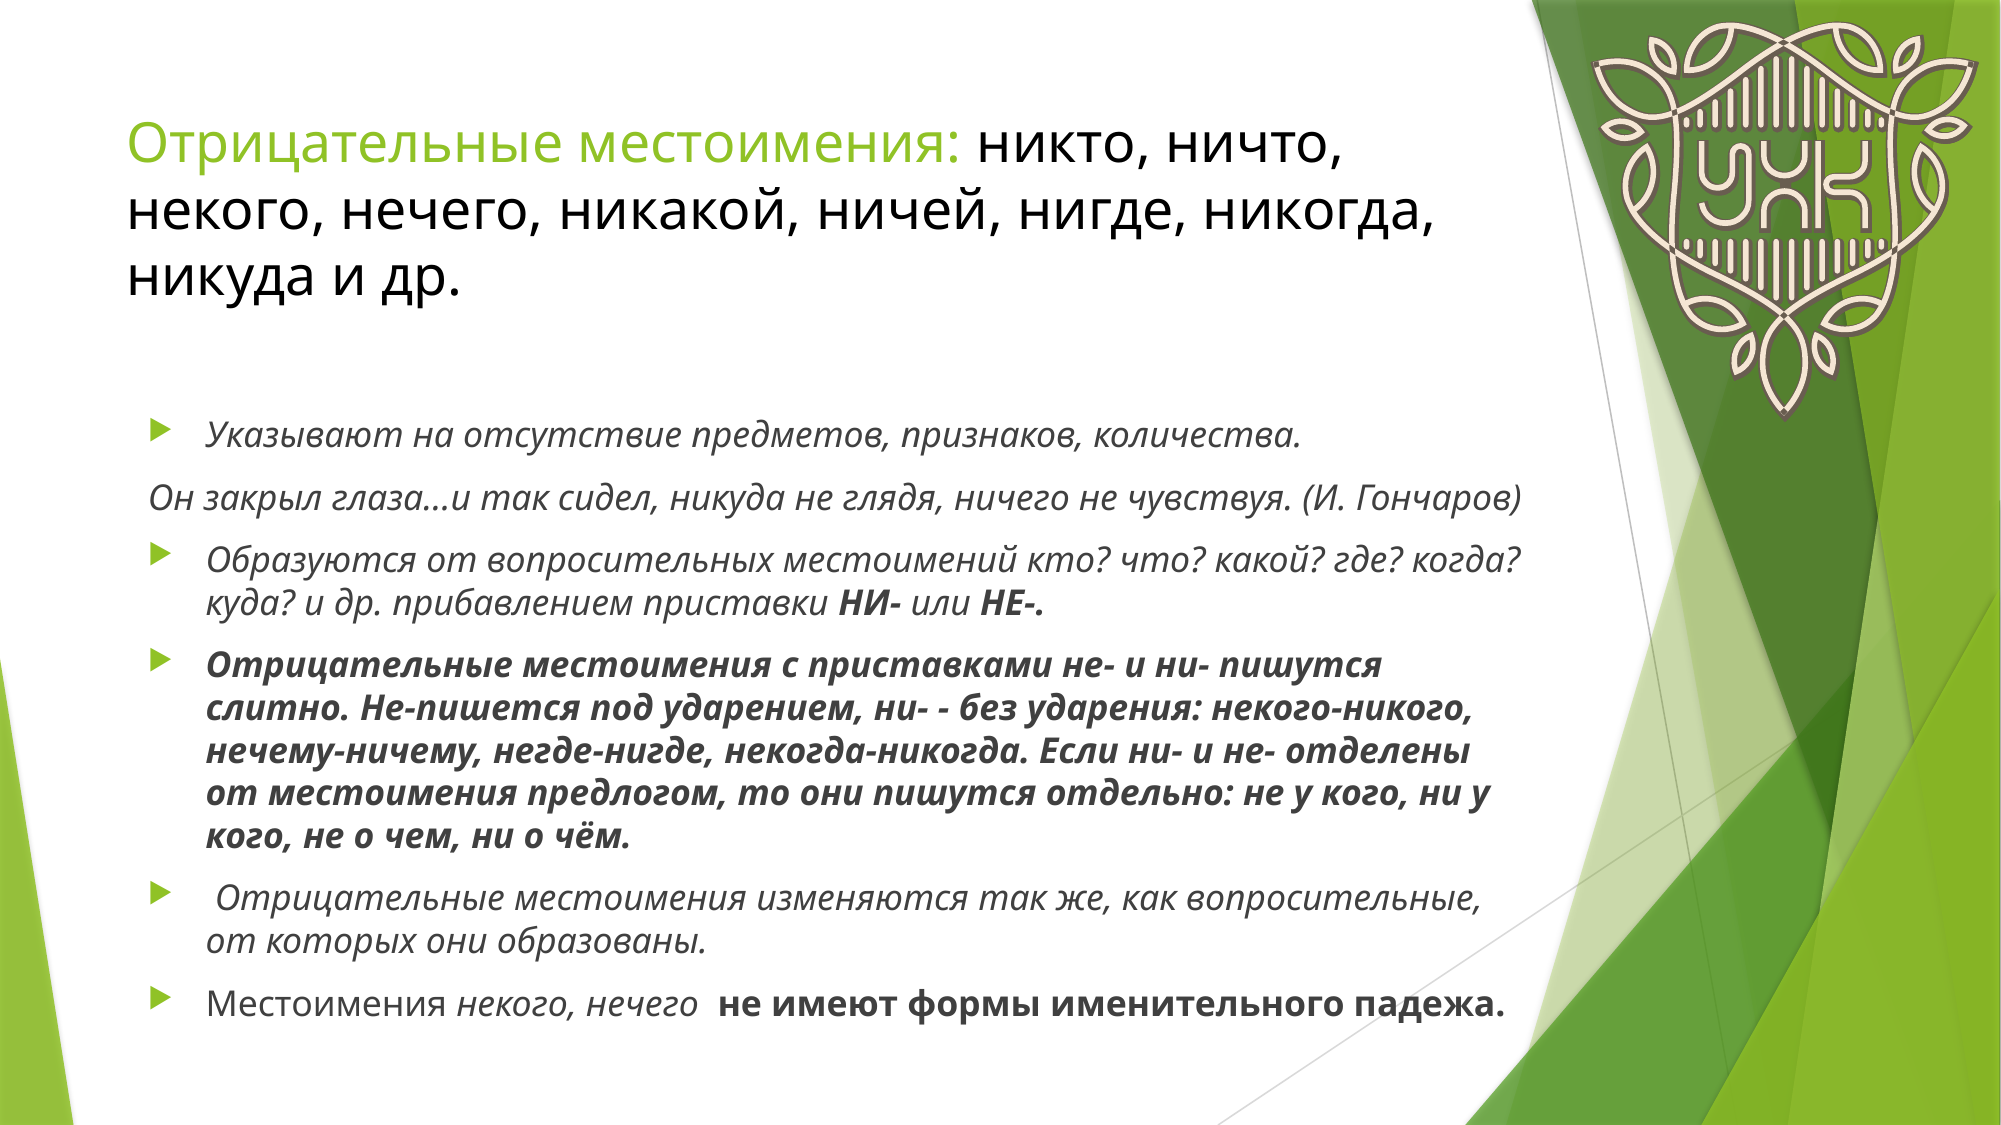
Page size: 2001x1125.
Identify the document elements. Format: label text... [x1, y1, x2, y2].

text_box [674, 499, 799, 508]
title Отрицательные местоимения: никто, ничто, некого, нечего, никакой, ничей, нигде, никогда, никуда и др. [111, 99, 1522, 317]
list Указывают на отсутствие предметов, признаков, количества. Он закрыл глаза…и так сидел, никуда не глядя, ничего не чувствуя. (И. Гончаров) Образуются от вопросительных местоимений кто? что? какой? где? когда? куда? и др. прибавлением приставки НИ- или НЕ-. Отрицательные местоимения с приставками не- и ни- пишутся слитно. Не-пишется под ударением, ни- - без ударения: некого-никого, нечему-ничему, негде-нигде, некогда-никогда. Если ни- и не- отделены от местоимения предлогом, то они пишутся отдельно: не у кого, ни у кого, не о чем, ни о чём. Отрицательные местоимения изменяются так же, как вопросительные, от которых они образованы. Местоимения некого, нечего не имеют формы именительного падежа. [132, 404, 1543, 1041]
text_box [972, 502, 1087, 508]
